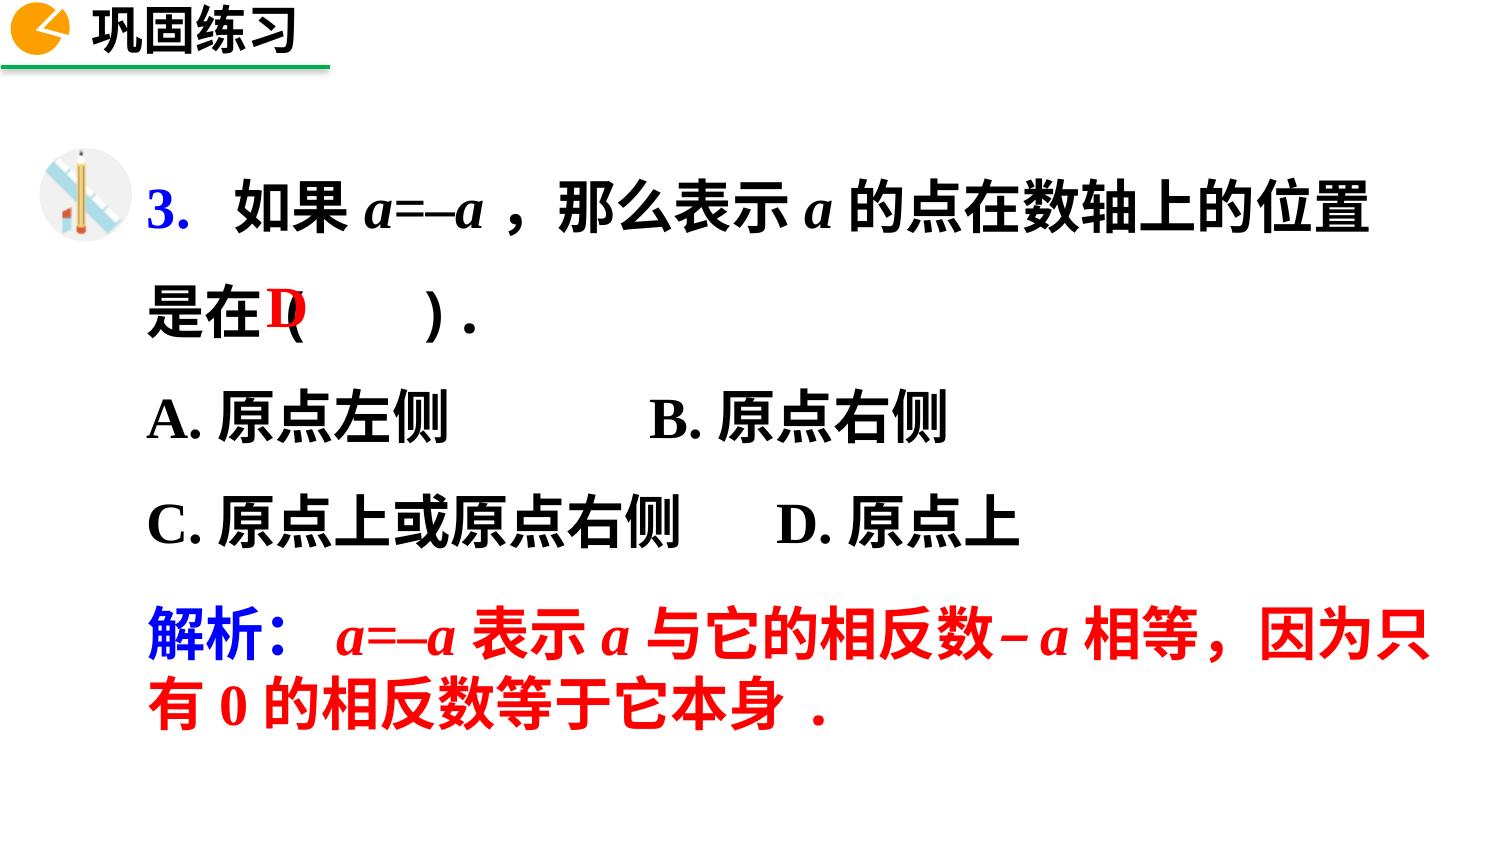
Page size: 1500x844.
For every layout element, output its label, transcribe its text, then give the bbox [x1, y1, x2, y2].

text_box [0, 0, 331, 69]
text_box D [251, 261, 314, 347]
text_box 3. 如果a=–a，那么表示a的点在数轴上的位置是在( ). A.原点左侧 B.原点右侧 C.原点上或原点右侧 D.原点上 [132, 127, 1388, 563]
text_box 解析：a=–a表示a与它的相反数–a相等，因为只有0的相反数等于它本身. [132, 590, 1454, 745]
picture [39, 147, 133, 242]
